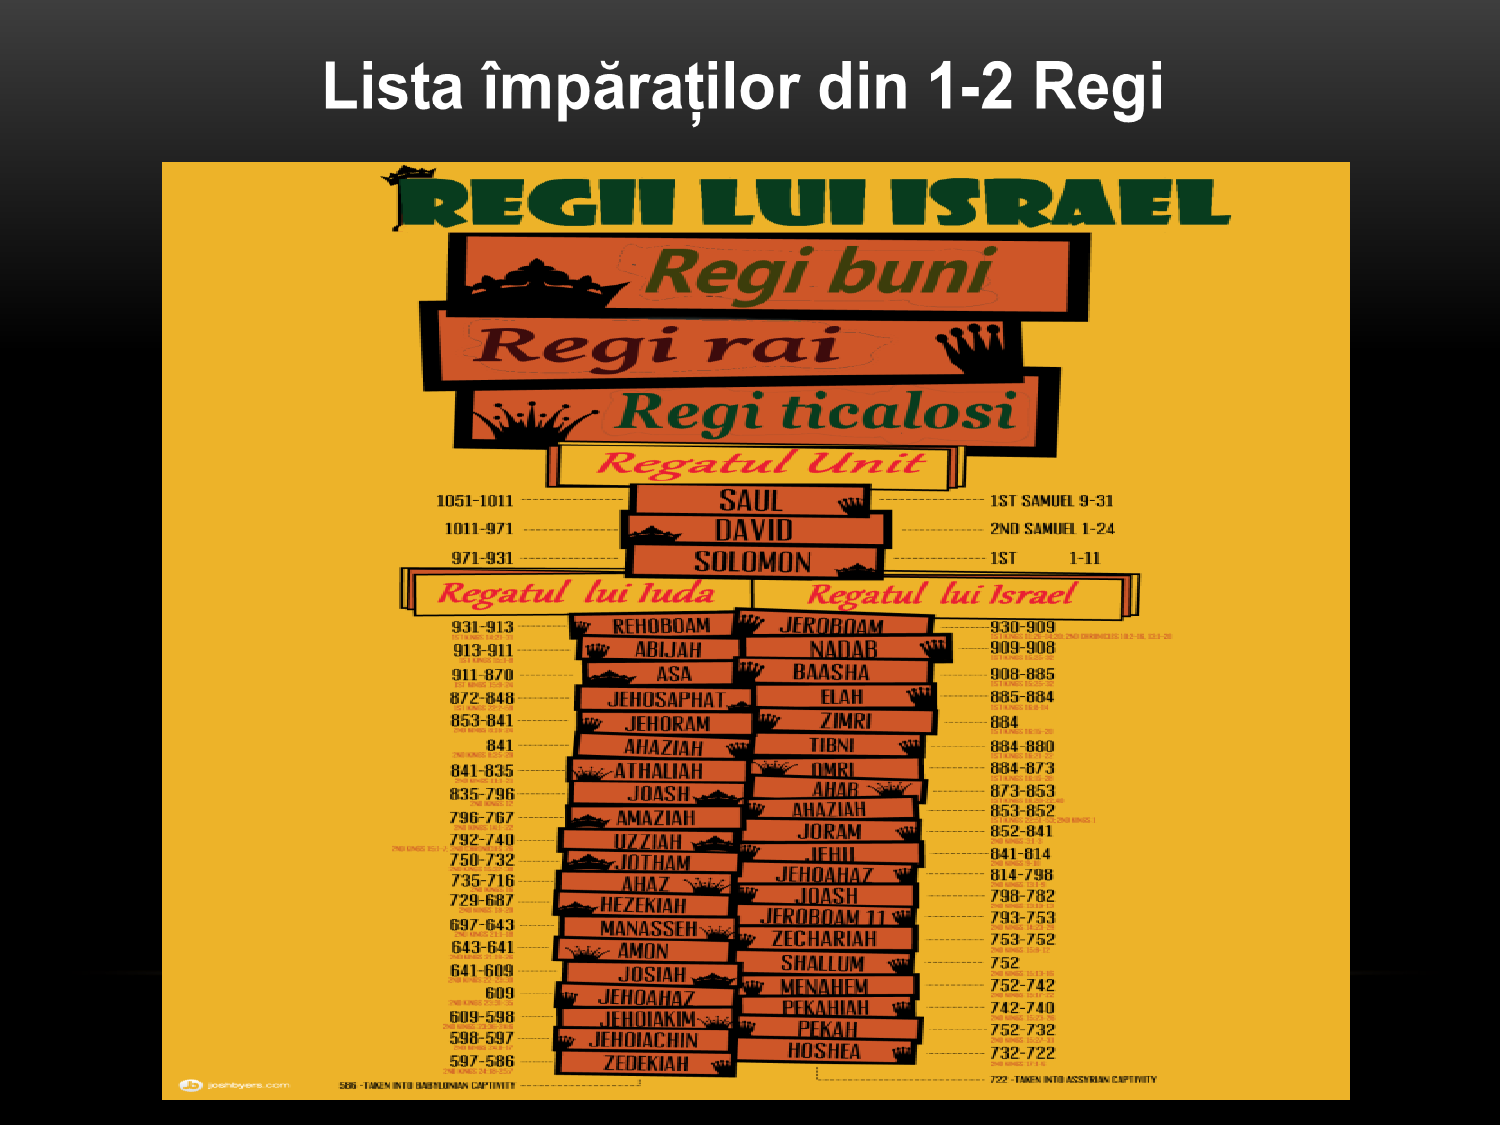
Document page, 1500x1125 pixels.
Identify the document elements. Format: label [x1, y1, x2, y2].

picture [0, 0, 1500, 1125]
list [162, 162, 1351, 1101]
